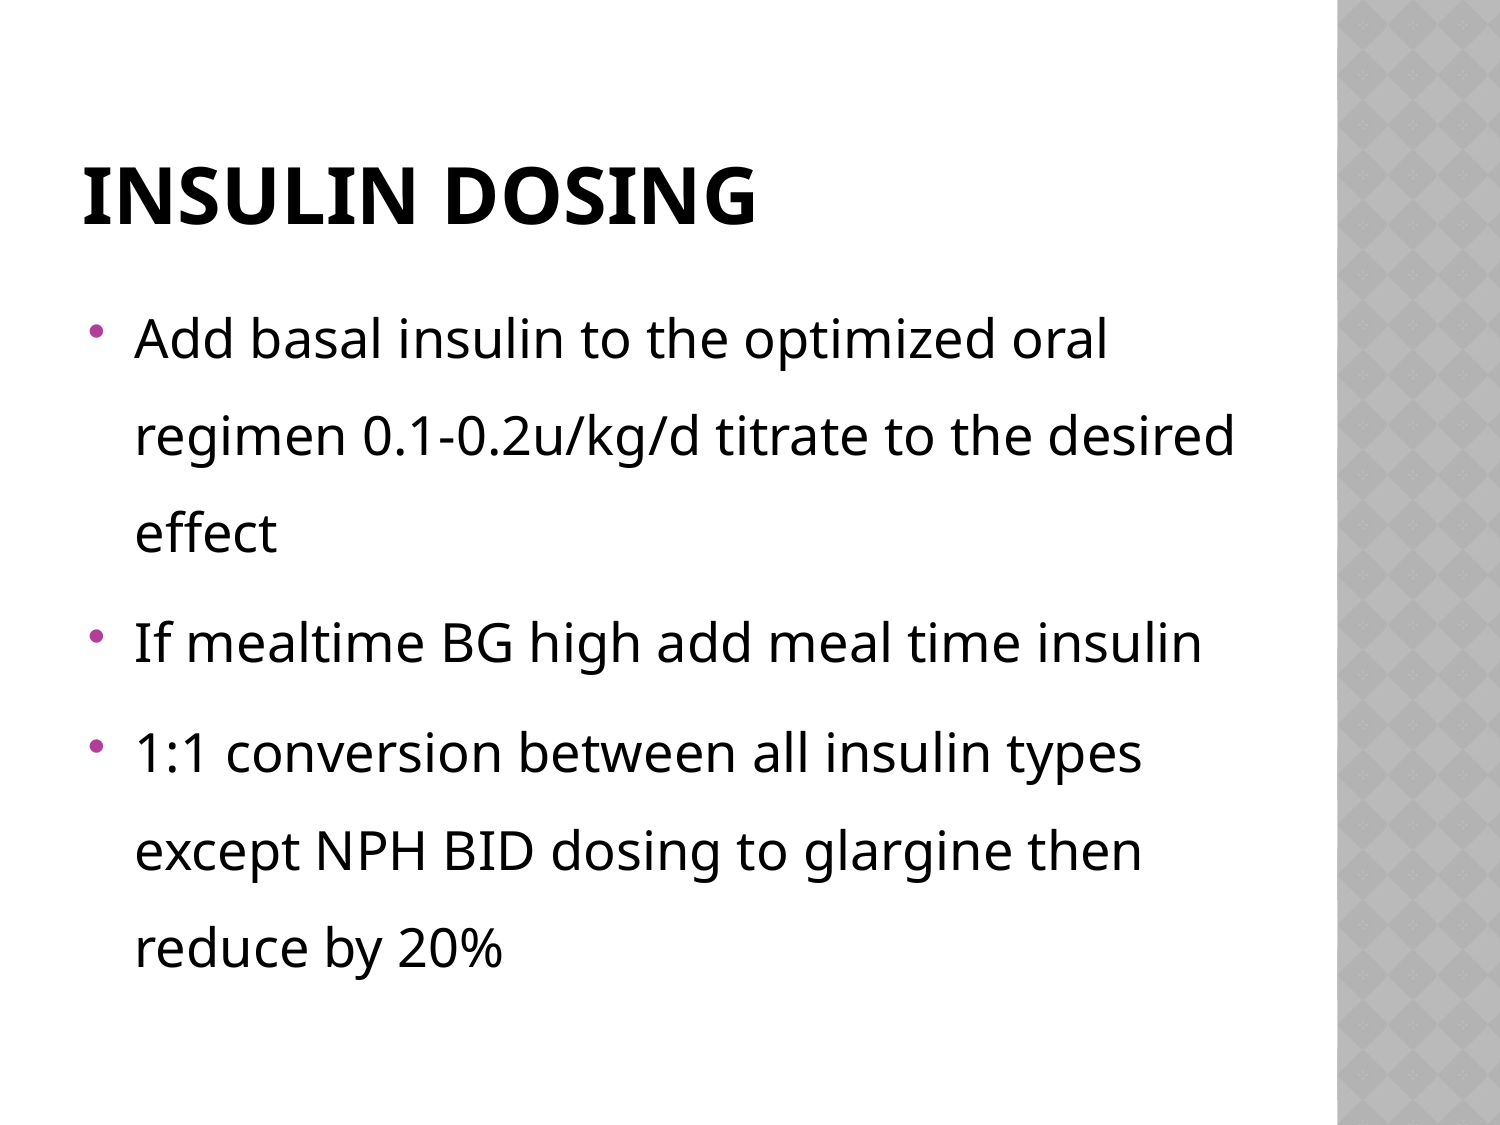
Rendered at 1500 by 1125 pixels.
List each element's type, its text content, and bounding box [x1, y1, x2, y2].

title Insulin dosing [75, 52, 1263, 240]
list Add basal insulin to the optimized oral regimen 0.1-0.2u/kg/d titrate to the desired effect If mealtime BG high add meal time insulin 1:1 conversion between all insulin types except NPH BID dosing to glargine then reduce by 20% [75, 264, 1263, 1059]
